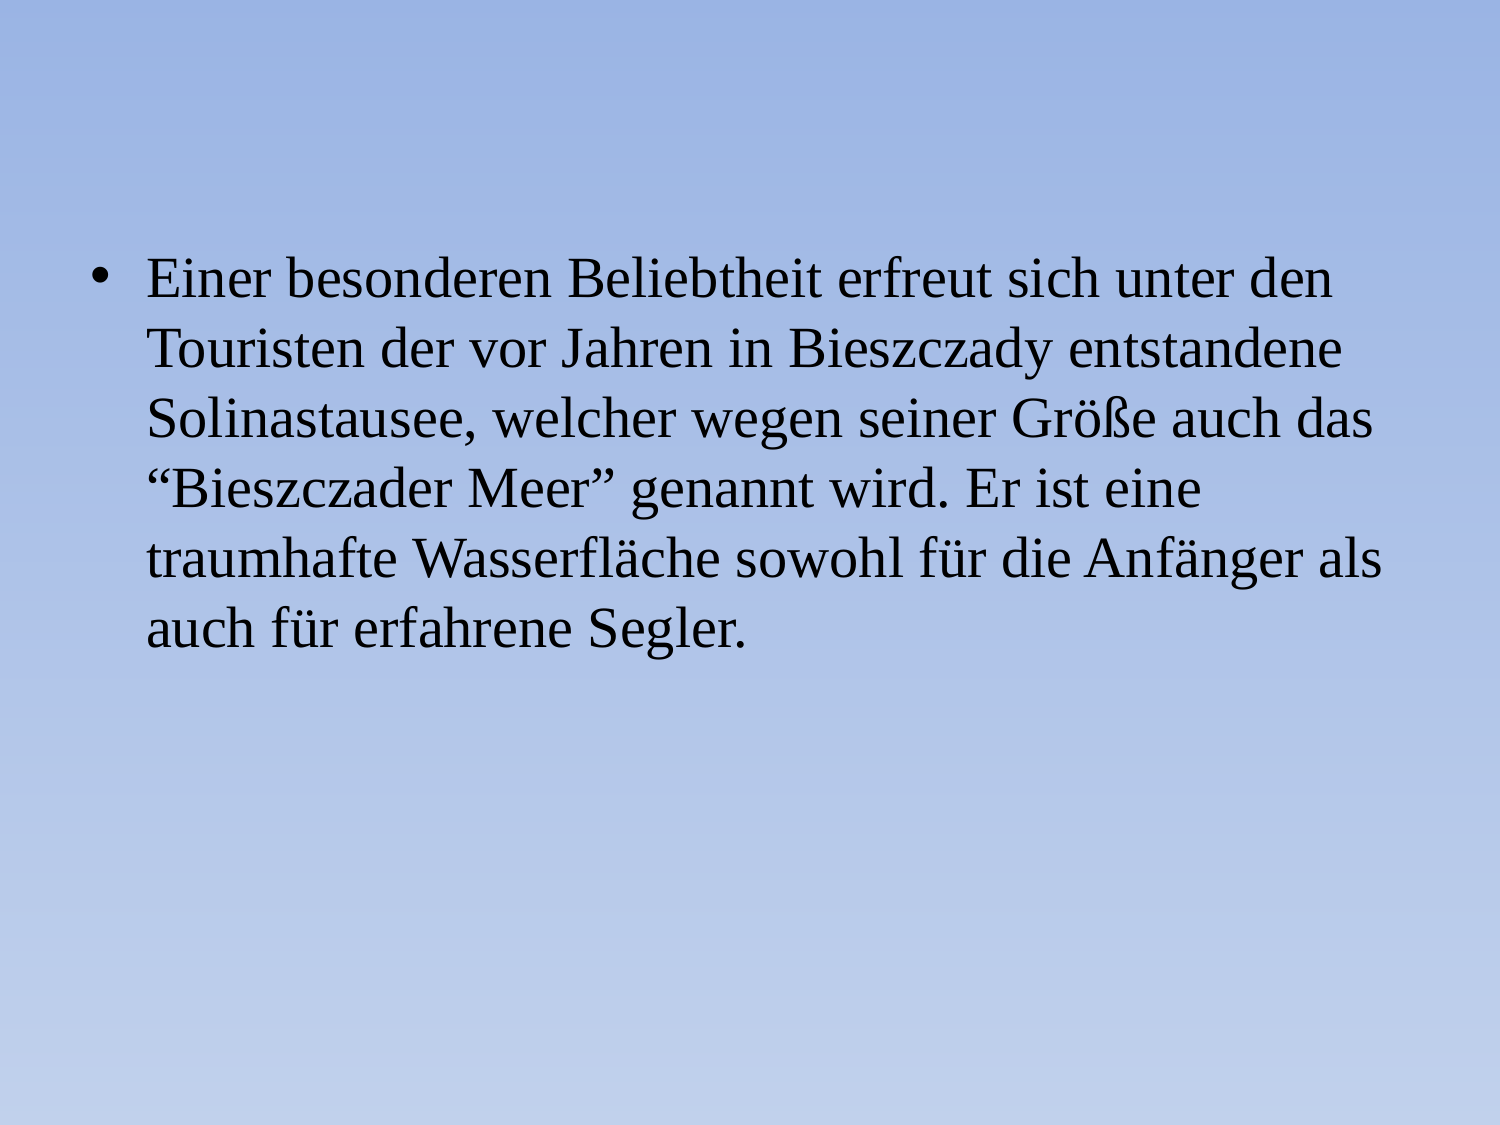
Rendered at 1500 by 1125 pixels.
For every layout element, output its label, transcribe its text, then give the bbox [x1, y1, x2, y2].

list Einer besonderen Beliebtheit erfreut sich unter den Touristen der vor Jahren in Bieszczady entstandene Solinastausee, welcher wegen seiner Größe auch das “Bieszczader Meer” genannt wird. Er ist eine traumhafte Wasserfläche sowohl für die Anfänger als auch für erfahrene Segler. [75, 231, 1425, 975]
